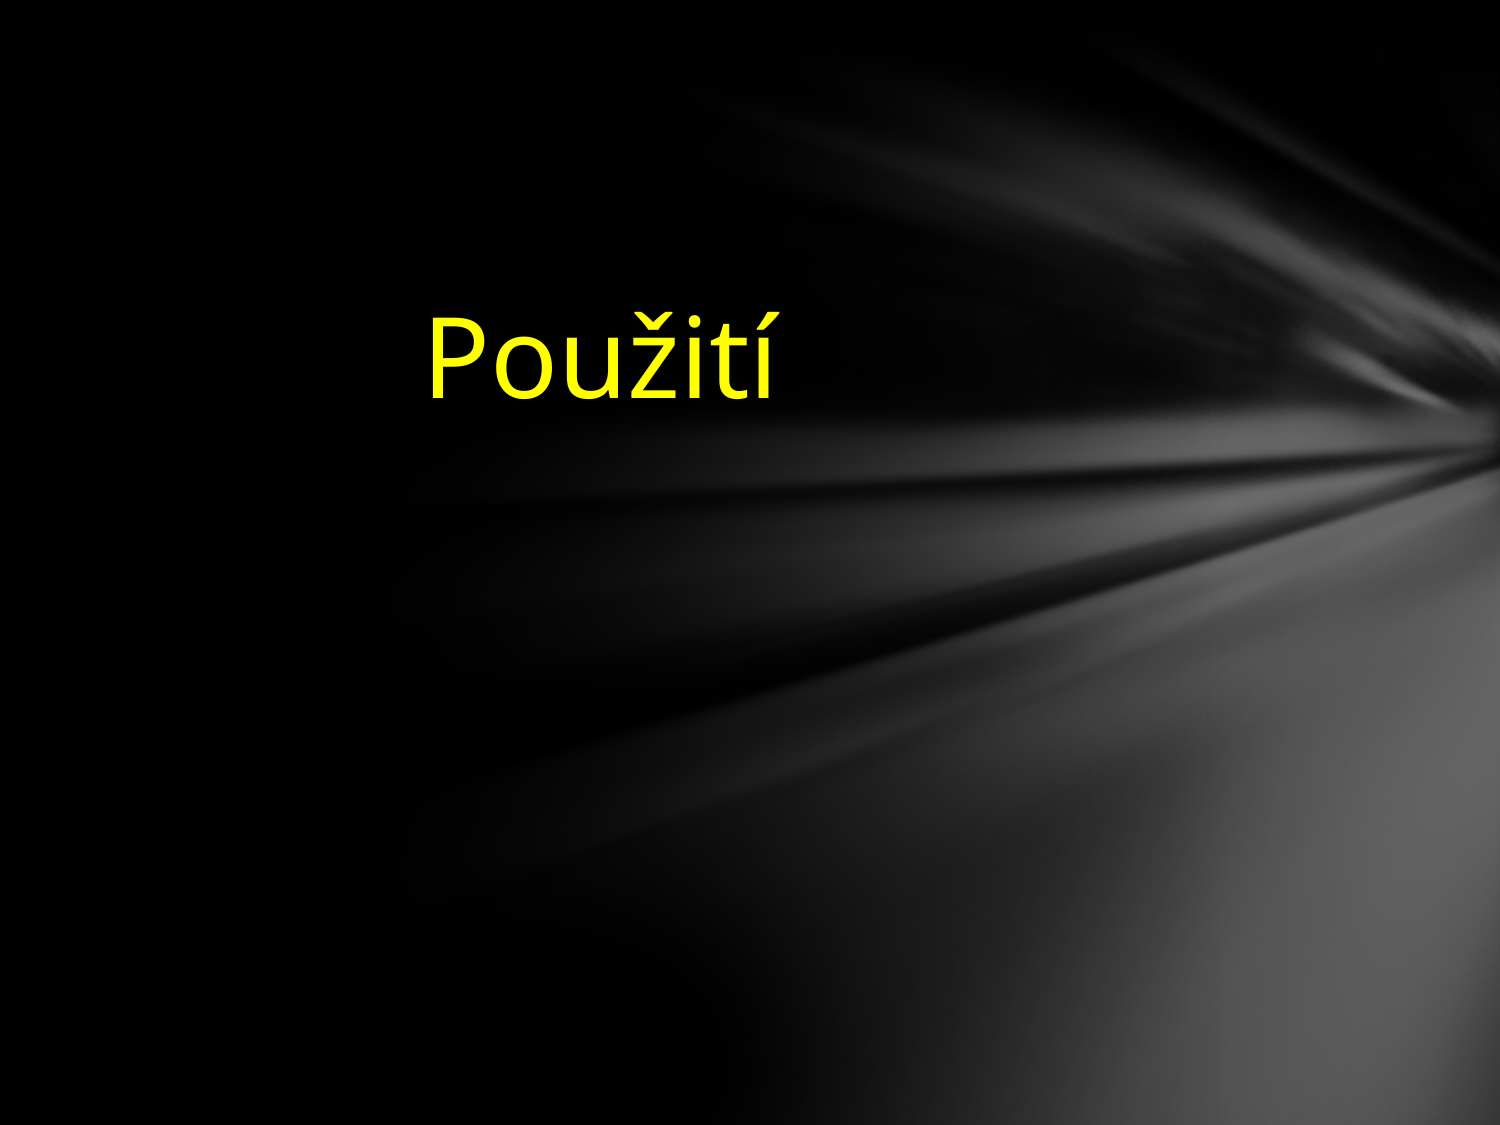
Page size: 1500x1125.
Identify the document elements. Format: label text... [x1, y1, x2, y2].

text_box Použití [407, 278, 994, 429]
